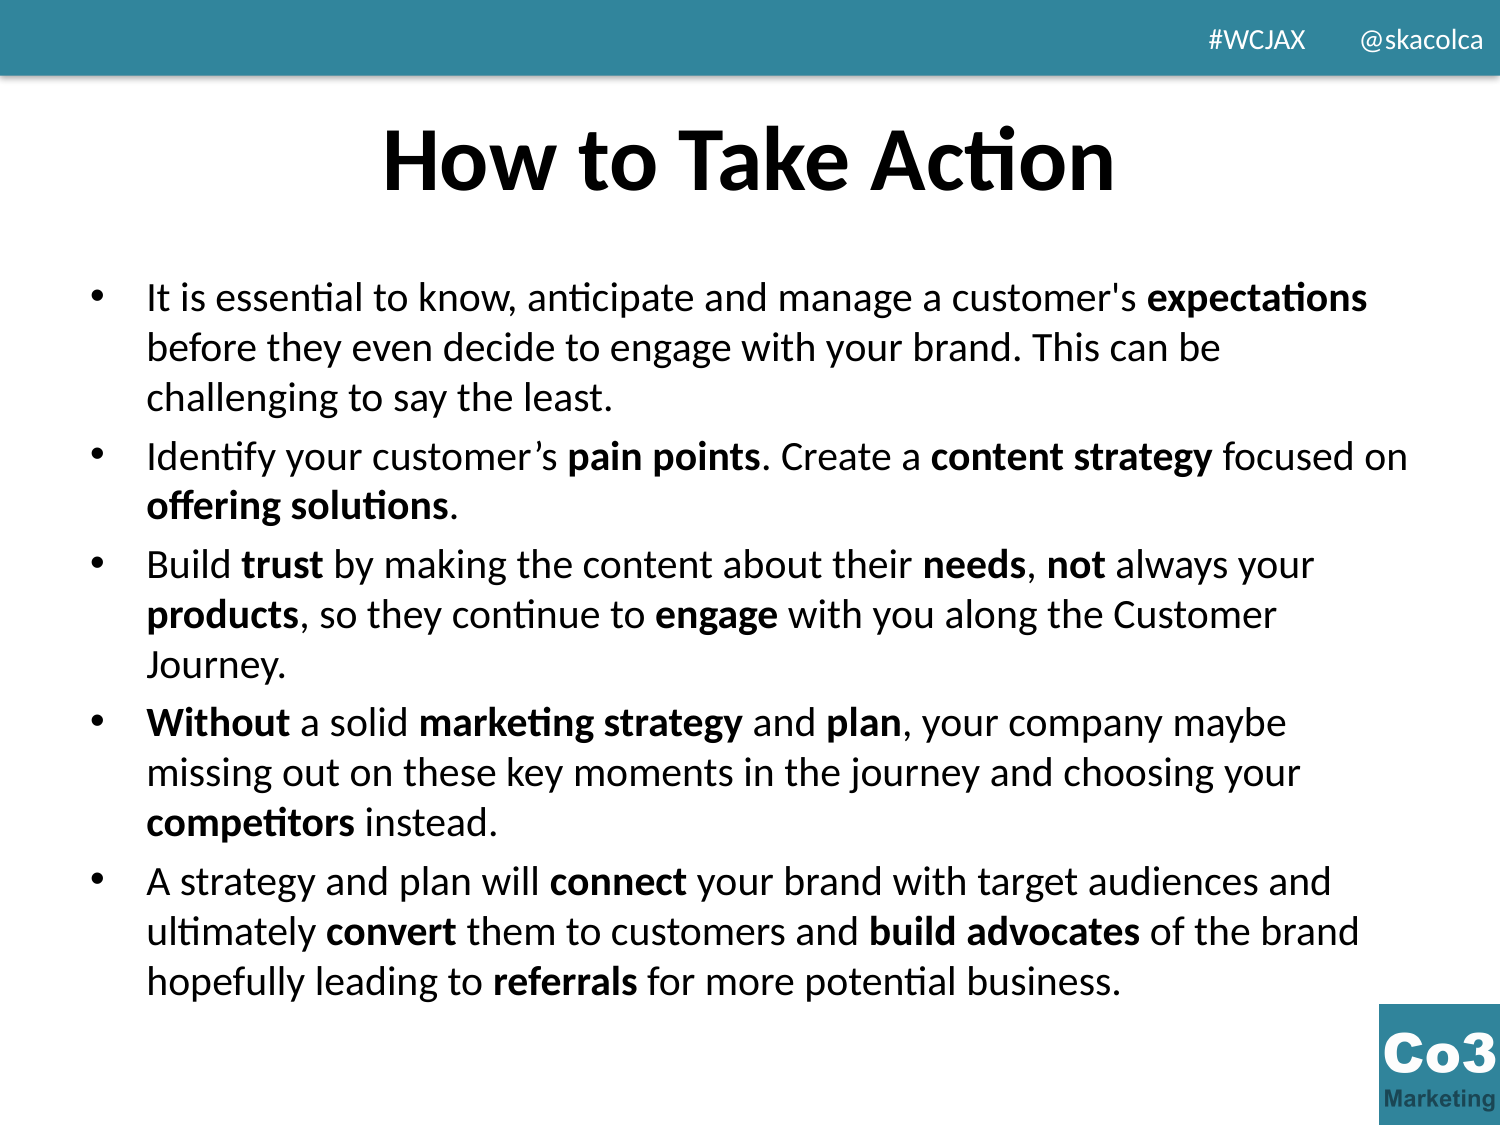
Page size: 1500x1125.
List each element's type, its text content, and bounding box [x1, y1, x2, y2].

text_box [0, 0, 1500, 76]
picture [1379, 1004, 1500, 1125]
list It is essential to know, anticipate and manage a customer's expectations before they even decide to engage with your brand. This can be challenging to say the least. Identify your customer’s pain points. Create a content strategy focused on offering solutions. Build trust by making the content about their needs, not always your products, so they continue to engage with you along the Customer Journey. Without a solid marketing strategy and plan, your company maybe missing out on these key moments in the journey and choosing your competitors instead. A strategy and plan will connect your brand with target audiences and ultimately convert them to customers and build advocates of the brand hopefully leading to referrals for more potential business. [75, 262, 1425, 1005]
title How to Take Action [75, 84, 1425, 233]
text_box #WCJAX @skacolca [1149, 12, 1499, 63]
